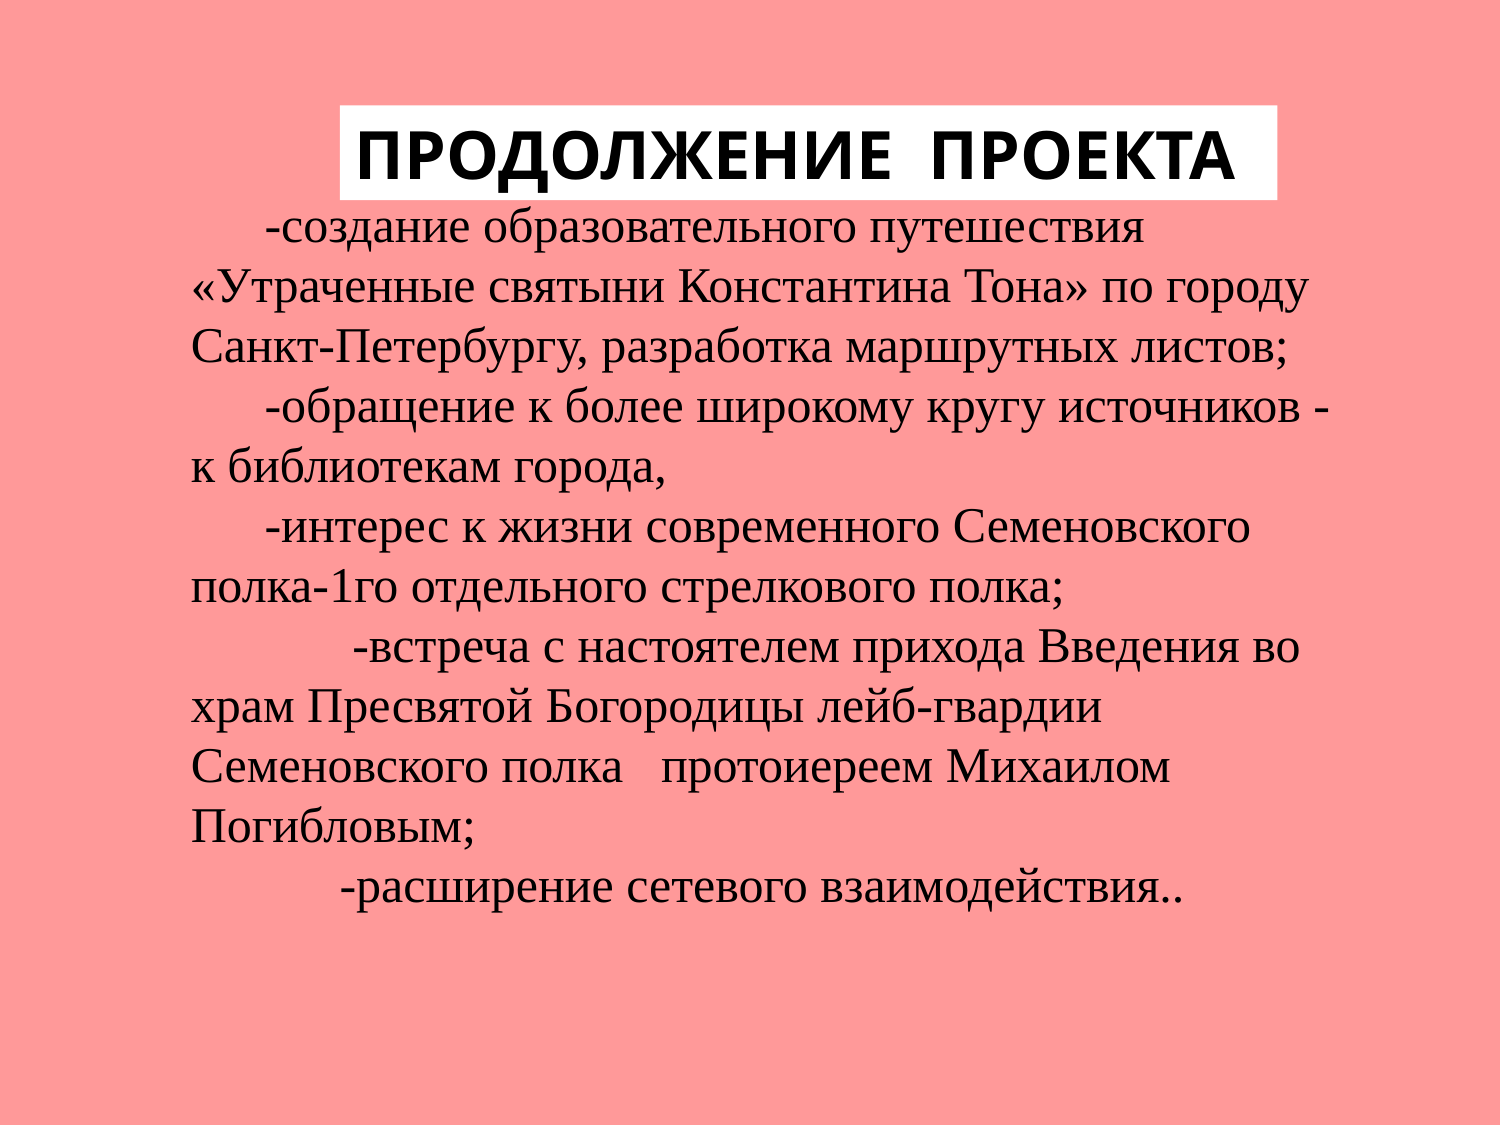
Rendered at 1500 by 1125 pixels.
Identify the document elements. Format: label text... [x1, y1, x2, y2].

text_box -создание образовательного путешествия «Утраченные святыни Константина Тона» по городу Санкт-Петербургу, разработка маршрутных листов; -обращение к более широкому кругу источников -к библиотекам города, -интерес к жизни современного Семеновского полка-1го отдельного стрелкового полка; -встреча с настоятелем прихода Введения во храм Пресвятой Богородицы лейб-гвардии Семеновского полка протоиереем Михаилом Погибловым; -расширение сетевого взаимодействия.. [175, 184, 1365, 1040]
text_box ПРОДОЛЖЕНИЕ ПРОЕКТА [339, 105, 1278, 201]
